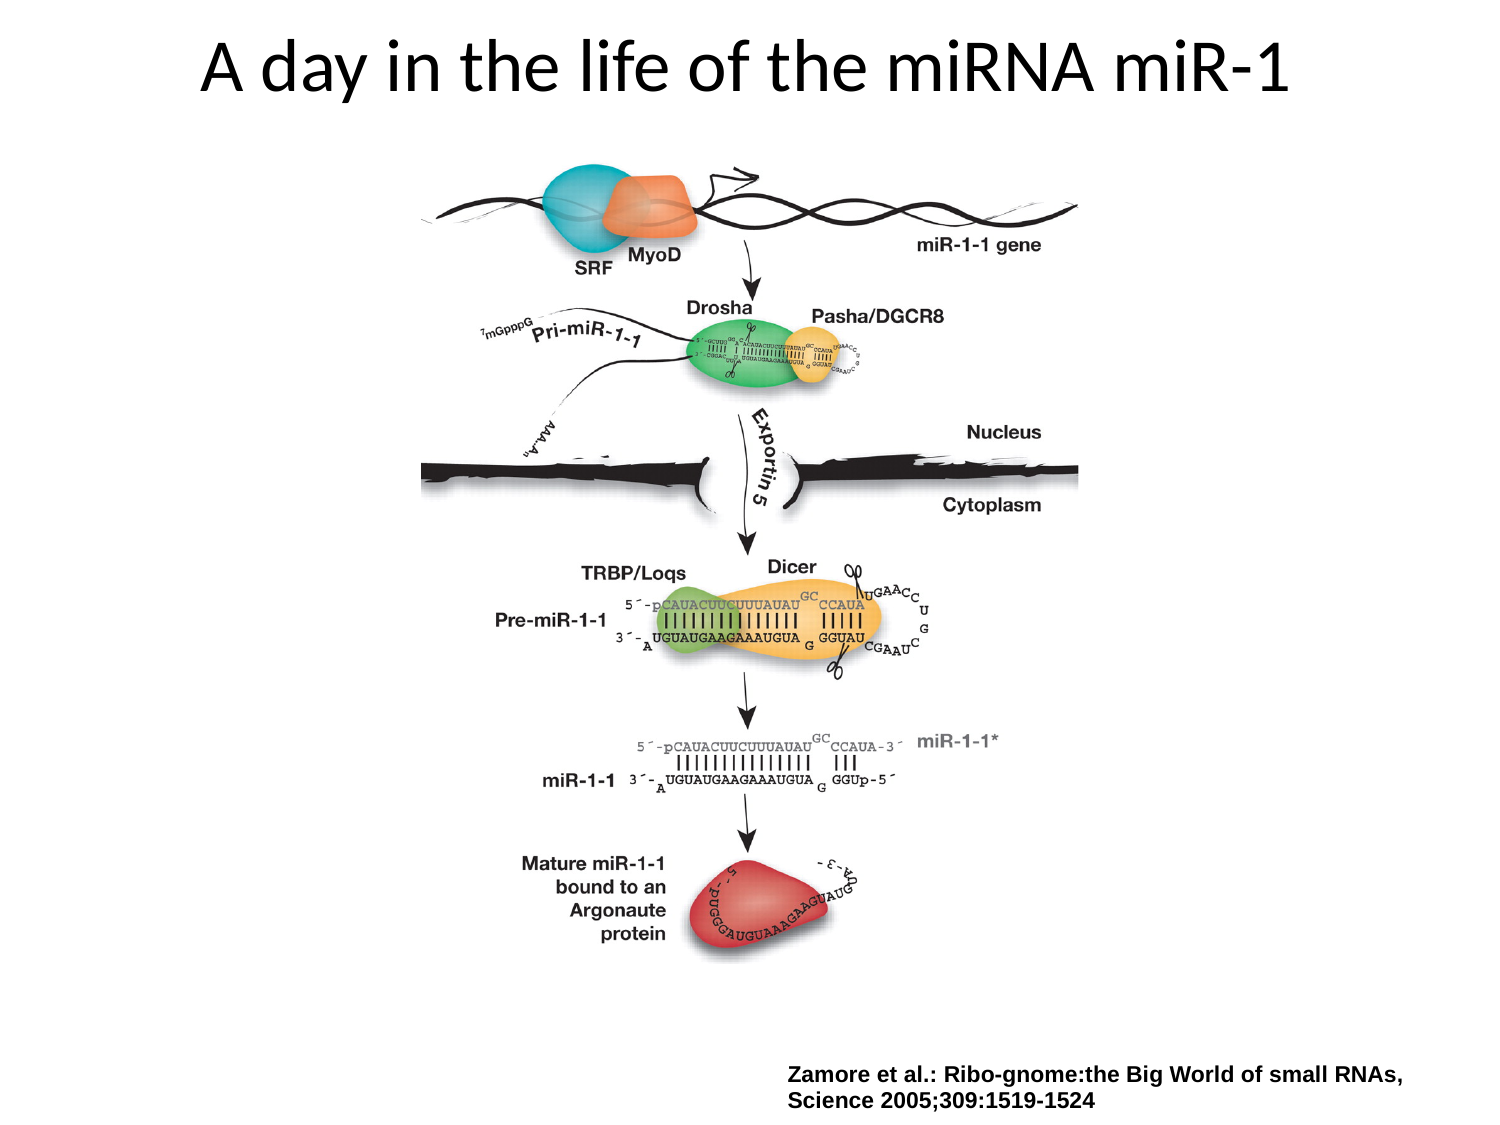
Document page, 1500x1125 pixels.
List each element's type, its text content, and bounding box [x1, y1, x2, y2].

text_box Zamore et al.: Ribo-gnome:the Big World of small RNAs, Science 2005;309:1519-1524 [787, 1062, 1431, 1101]
text_box A day in the life of the miRNA miR-1 [49, 24, 1444, 94]
picture [421, 160, 1080, 964]
